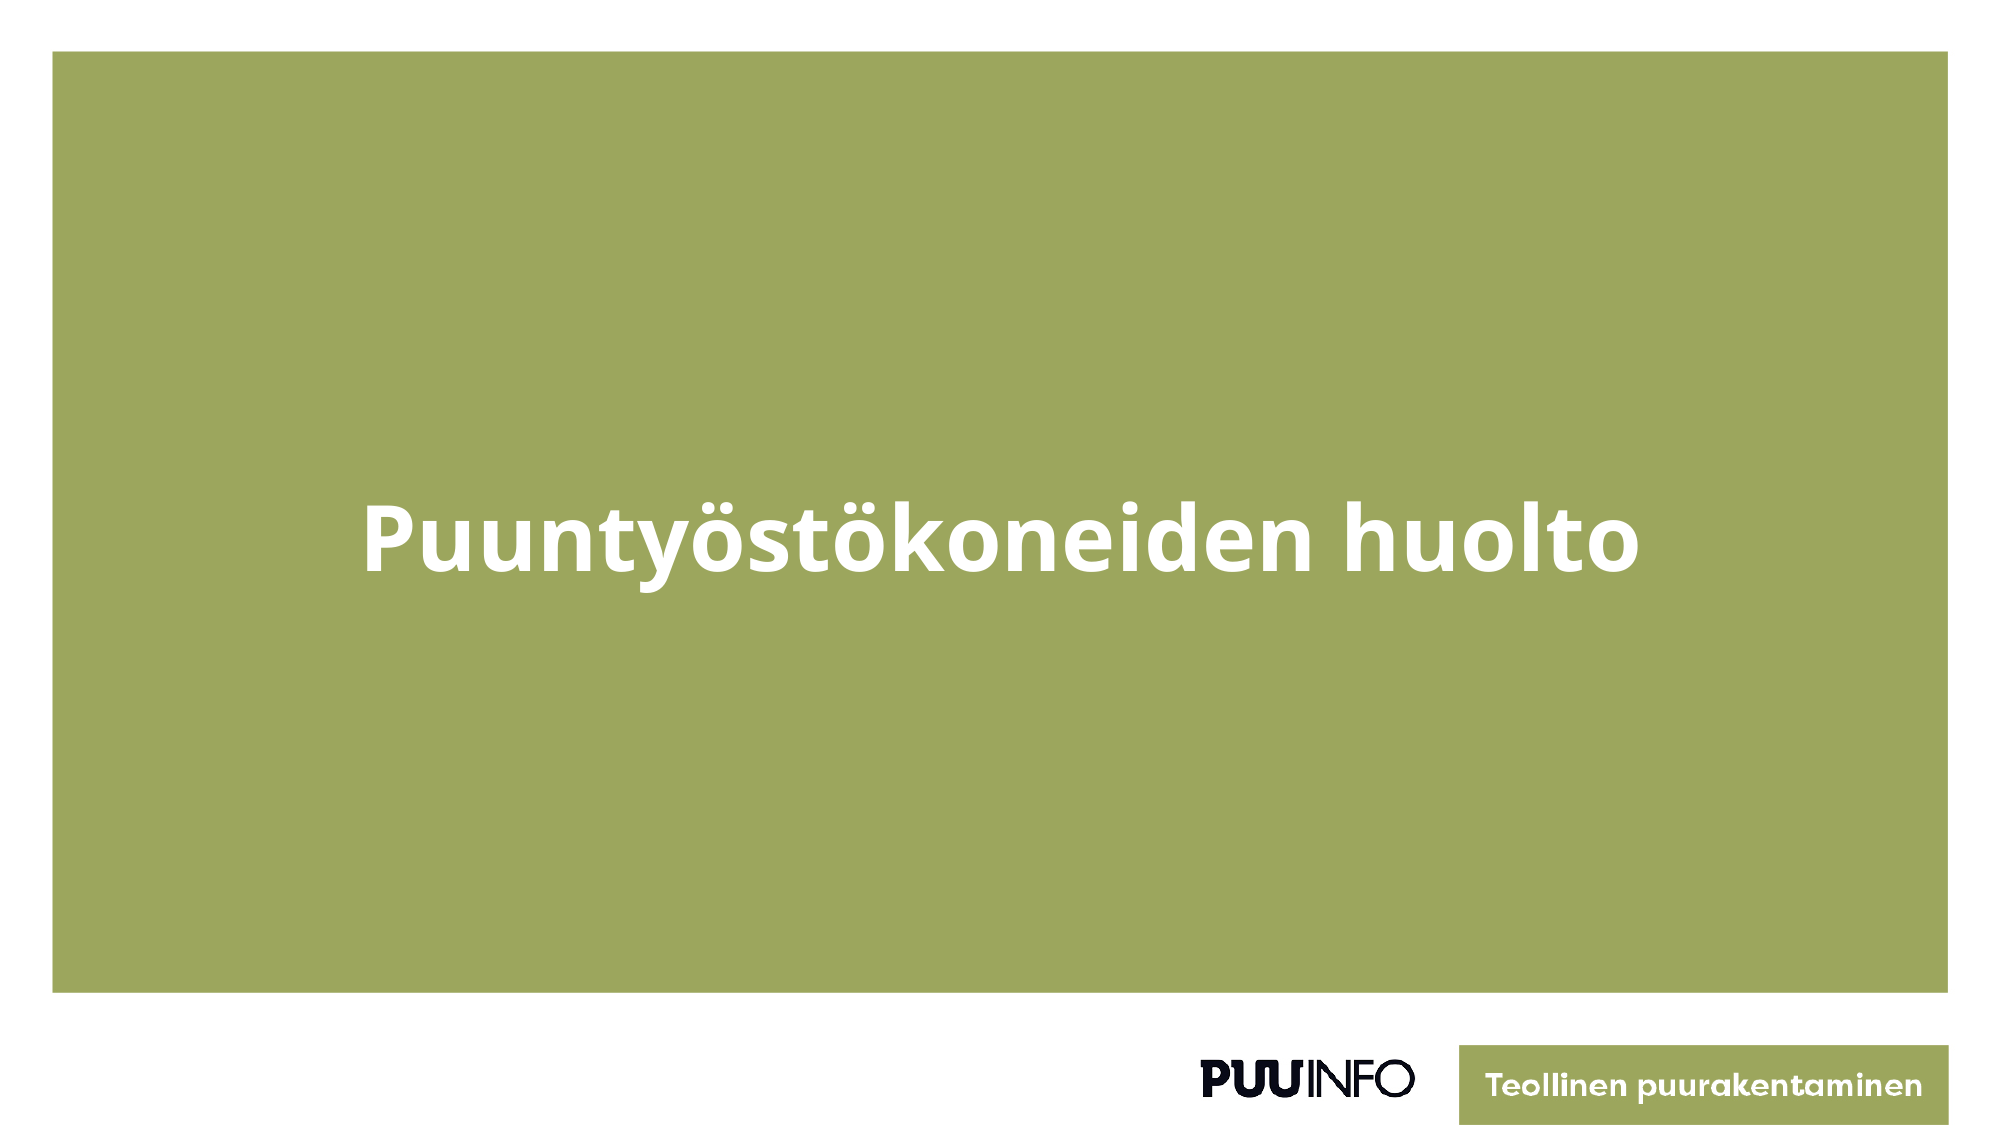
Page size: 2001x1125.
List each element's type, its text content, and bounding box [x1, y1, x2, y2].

picture [0, 0, 2000, 1125]
title Puuntyöstökoneiden huolto [53, 438, 1949, 645]
